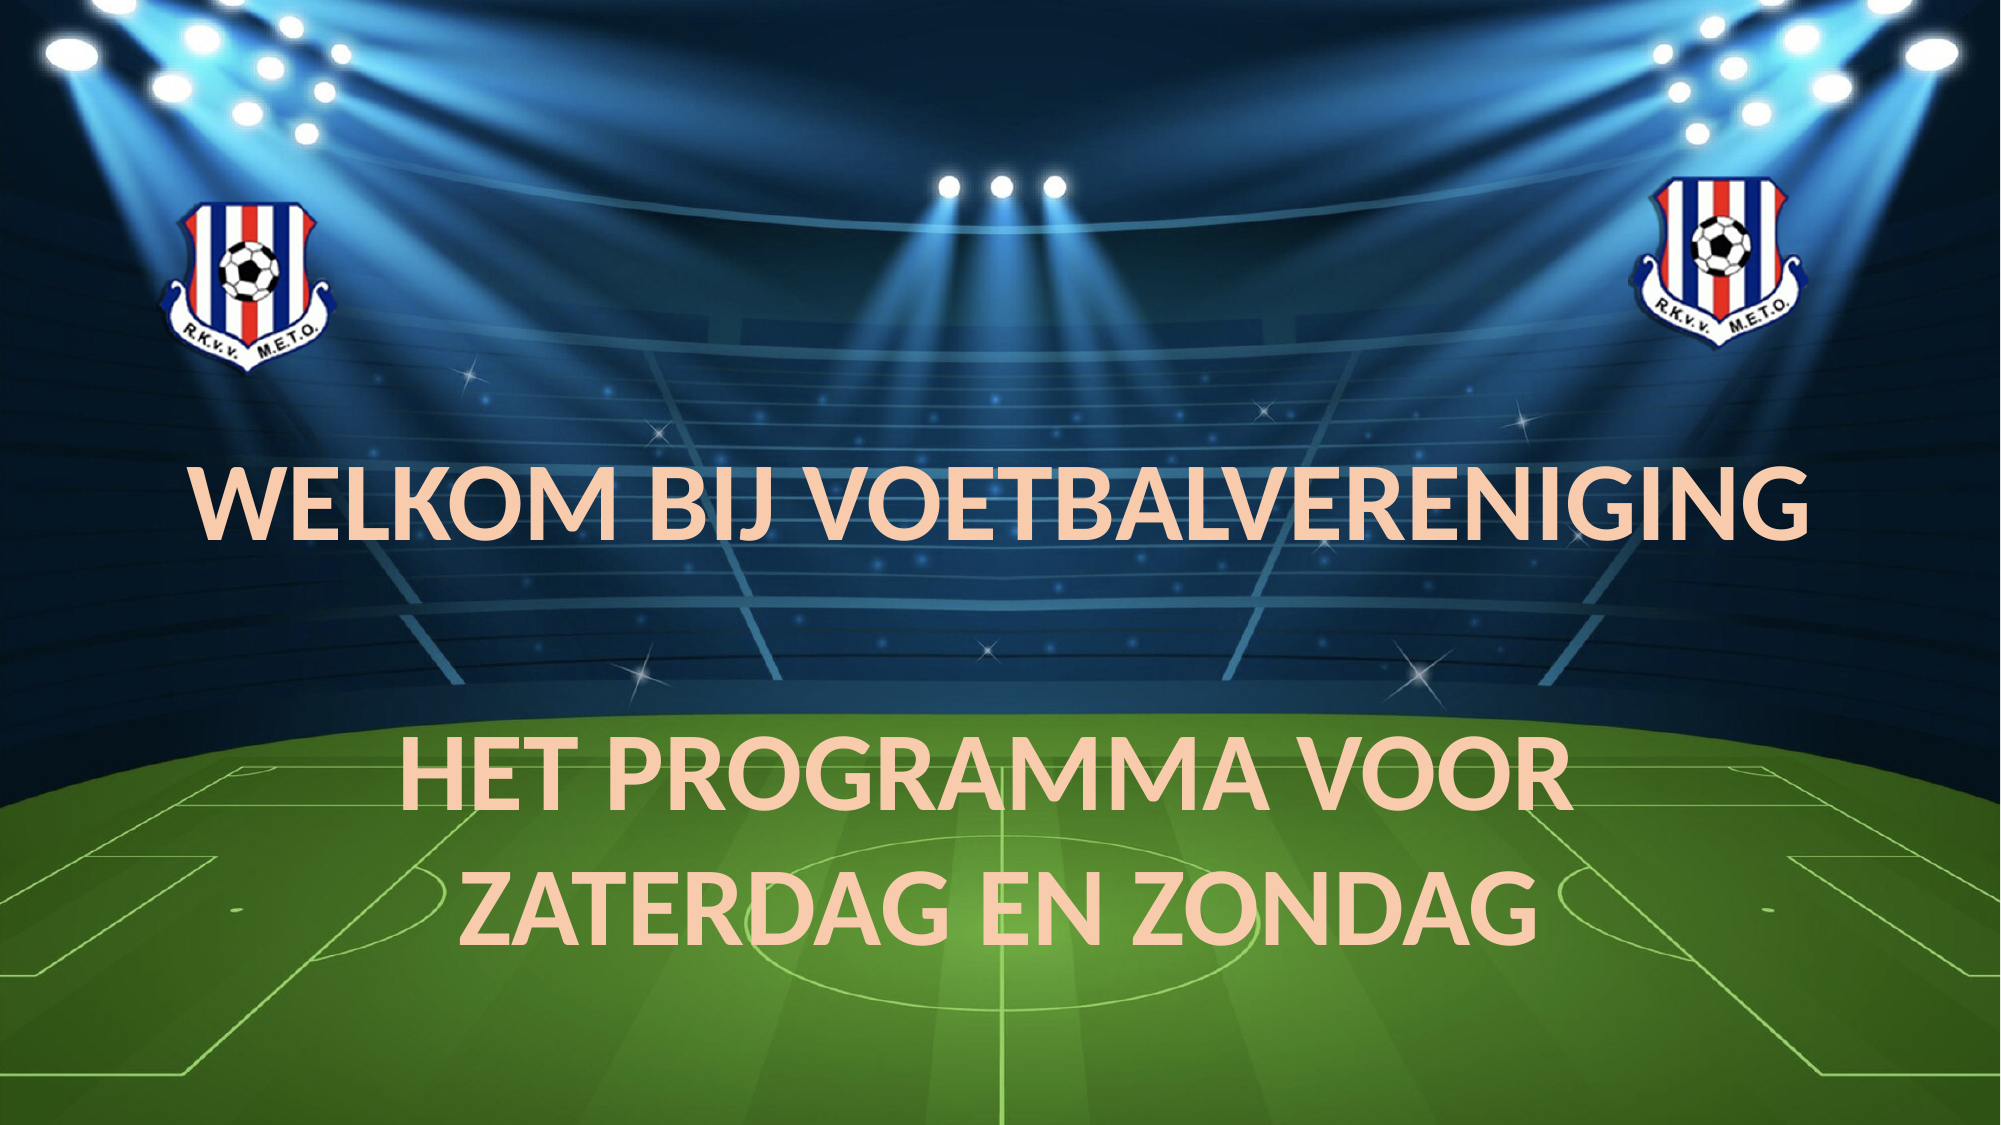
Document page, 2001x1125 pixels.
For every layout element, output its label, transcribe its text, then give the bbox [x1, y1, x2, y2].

text_box WELKOM BIJ VOETBALVERENIGING HET PROGRAMMA VOOR ZATERDAG EN ZONDAG [170, 420, 1829, 976]
picture [0, 0, 2001, 1125]
